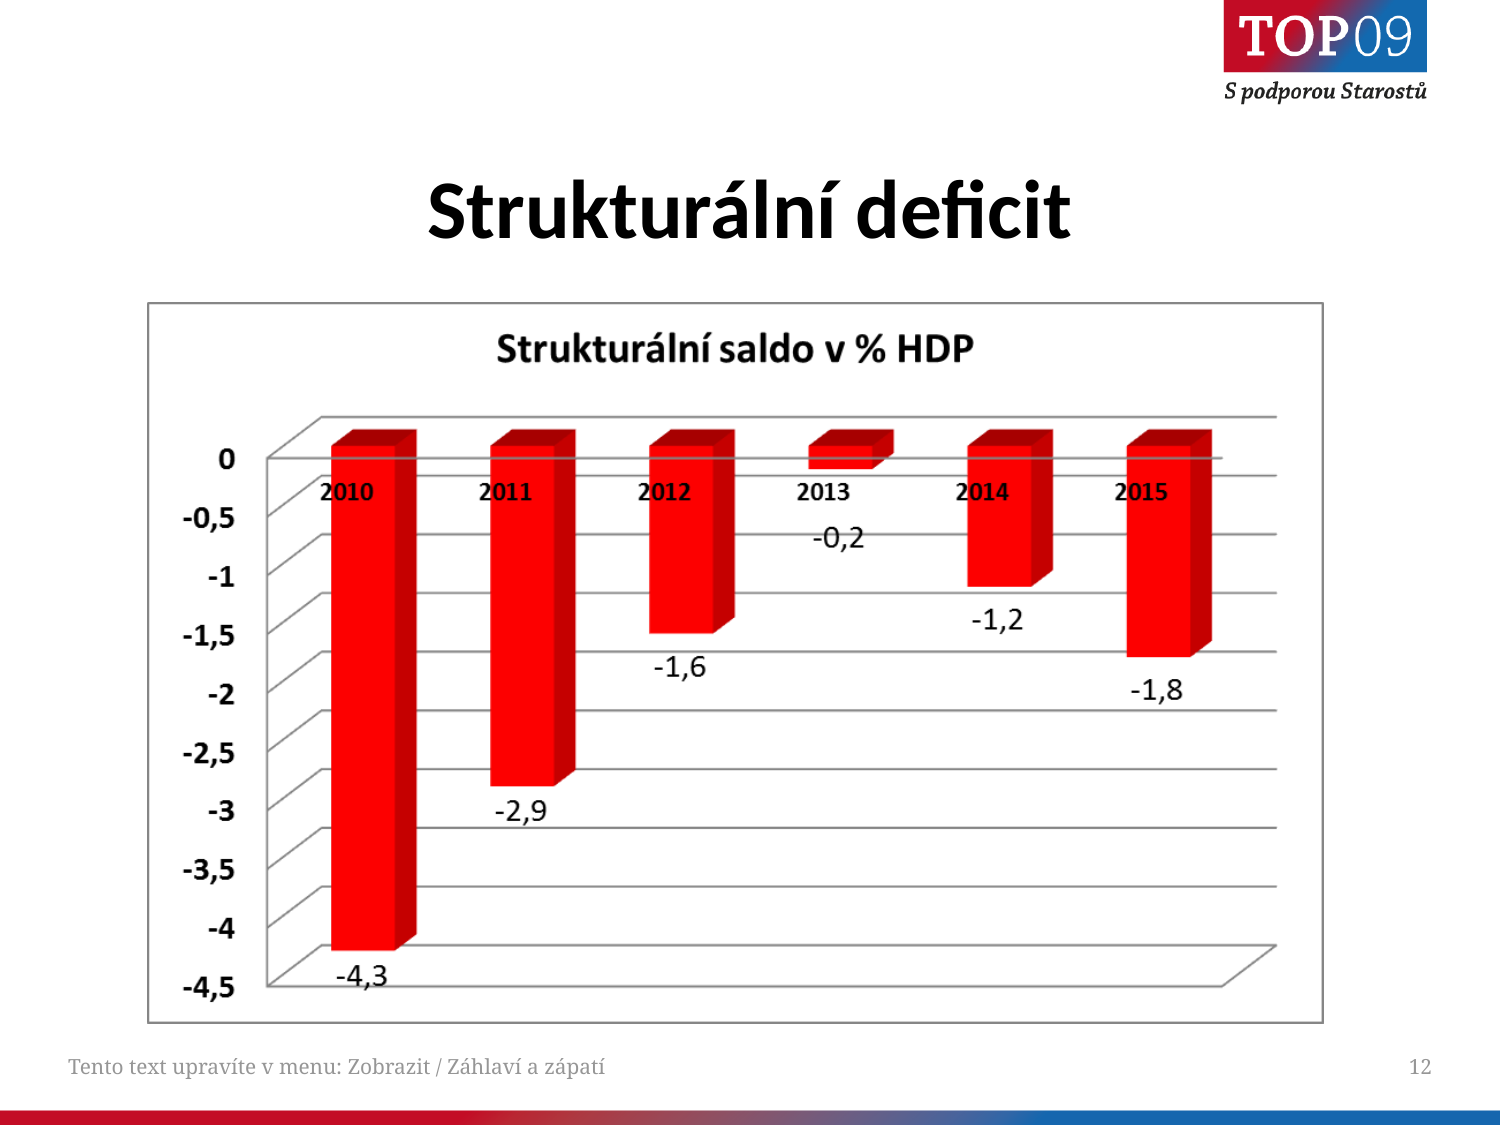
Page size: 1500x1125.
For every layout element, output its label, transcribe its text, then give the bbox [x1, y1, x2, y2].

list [147, 302, 1325, 1024]
slide_number 12 [1328, 1034, 1448, 1102]
title Strukturální deficit [64, 148, 1436, 263]
footer Tento text upravíte v menu: Zobrazit / Záhlaví a zápatí [52, 1034, 1294, 1102]
picture [0, 0, 1500, 1125]
